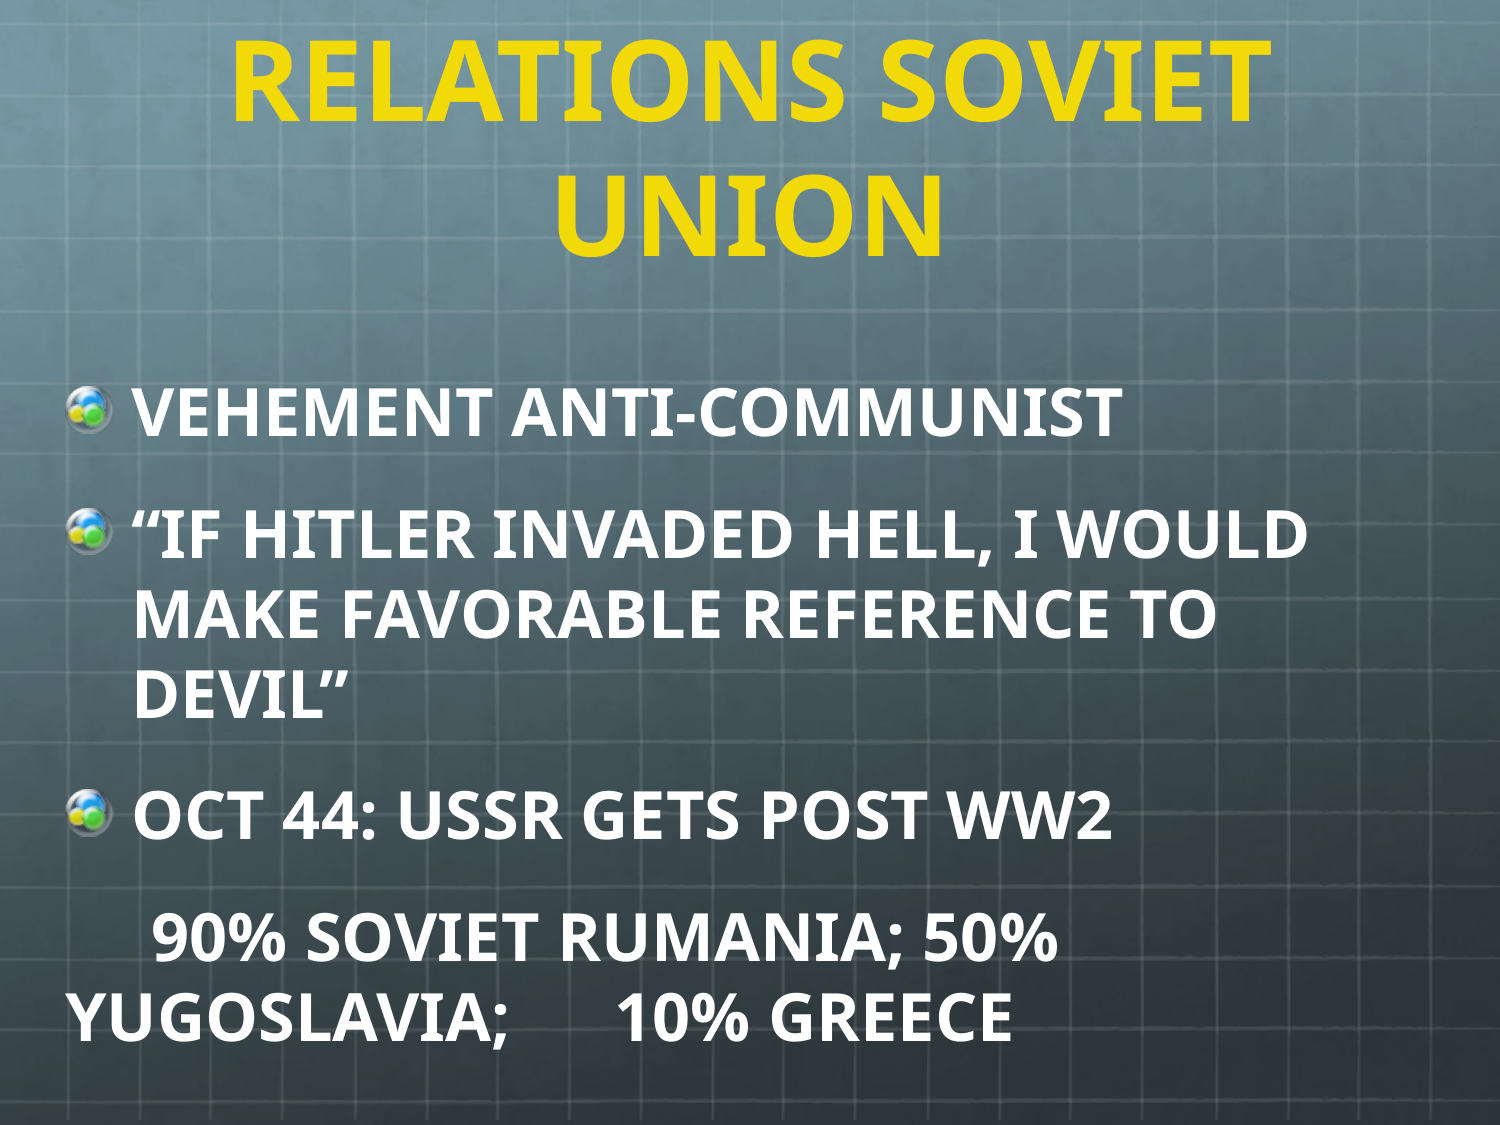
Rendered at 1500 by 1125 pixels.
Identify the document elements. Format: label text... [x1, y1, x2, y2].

list VEHEMENT ANTI-COMMUNIST “IF HITLER INVADED HELL, I WOULD MAKE FAVORABLE REFERENCE TO DEVIL” OCT 44: USSR GETS POST WW2 90% SOVIET RUMANIA; 50% YUGOSLAVIA; 10% GREECE [50, 362, 1388, 1018]
picture [0, 0, 1500, 1125]
title RELATIONS SOVIET UNION [37, 50, 1463, 238]
